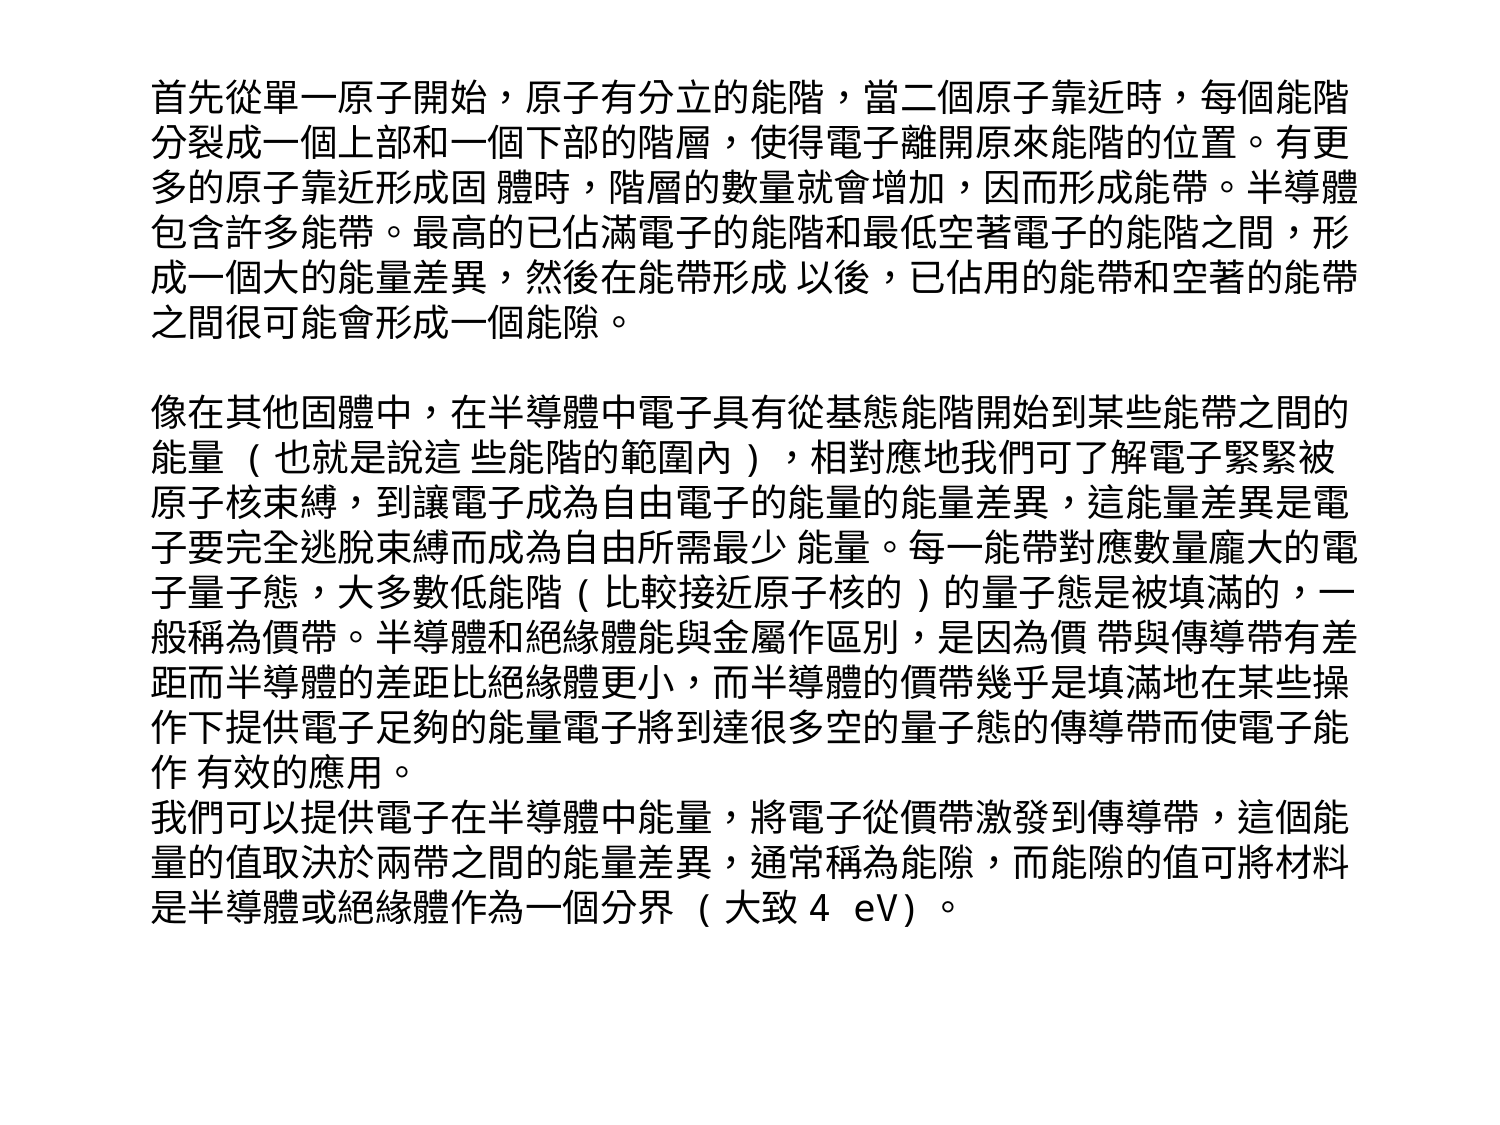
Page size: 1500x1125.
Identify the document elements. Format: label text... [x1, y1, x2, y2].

text_box 首先從單一原子開始，原子有分立的能階，當二個原子靠近時，每個能階分裂成一個上部和一個下部的階層，使得電子離開原來能階的位置。有更多的原子靠近形成固 體時，階層的數量就會增加，因而形成能帶。半導體包含許多能帶。最高的已佔滿電子的能階和最低空著電子的能階之間，形成一個大的能量差異，然後在能帶形成 以後，已佔用的能帶和空著的能帶之間很可能會形成一個能隙。 像在其他固體中，在半導體中電子具有從基態能階開始到某些能帶之間的能量 (也就是說這 些能階的範圍內)，相對應地我們可了解電子緊緊被原子核束縛，到讓電子成為自由電子的能量的能量差異，這能量差異是電子要完全逃脫束縛而成為自由所需最少 能量。每一能帶對應數量龐大的電子量子態，大多數低能階(比較接近原子核的)的量子態是被填滿的，一般稱為價帶。半導體和絕緣體能與金屬作區別，是因為價 帶與傳導帶有差距而半導體的差距比絕緣體更小，而半導體的價帶幾乎是填滿地在某些操作下提供電子足夠的能量電子將到達很多空的量子態的傳導帶而使電子能作 有效的應用。 我們可以提供電子在半導體中能量，將電子從價帶激發到傳導帶，這個能量的值取決於兩帶之間的能量差異，通常稱為能隙，而能隙的值可將材料是半導體或絕緣體作為一個分界 (大致4 eV)。 [135, 66, 1388, 937]
